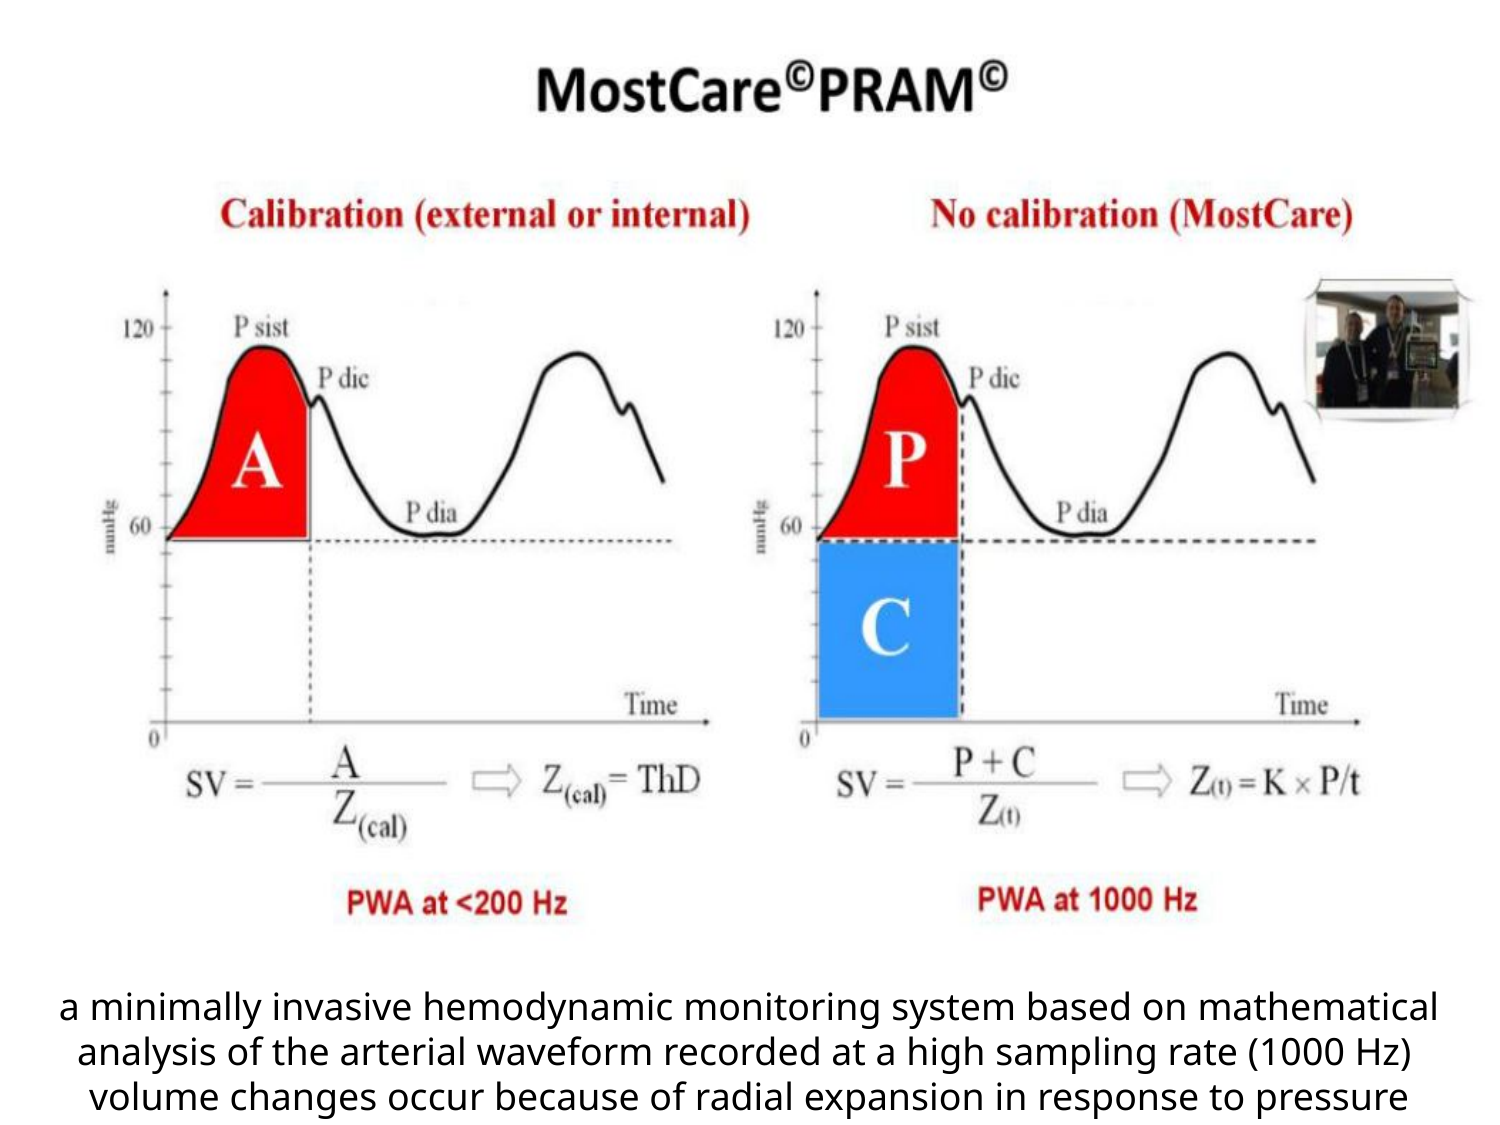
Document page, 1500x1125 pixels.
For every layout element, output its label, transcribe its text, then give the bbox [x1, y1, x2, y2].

picture [60, 42, 1500, 941]
text_box a minimally invasive hemodynamic monitoring system based on mathematical analysis of the arterial waveform recorded at a high sampling rate (1000 Hz) volume changes occur because of radial expansion in response to pressure variations [0, 976, 1500, 1125]
